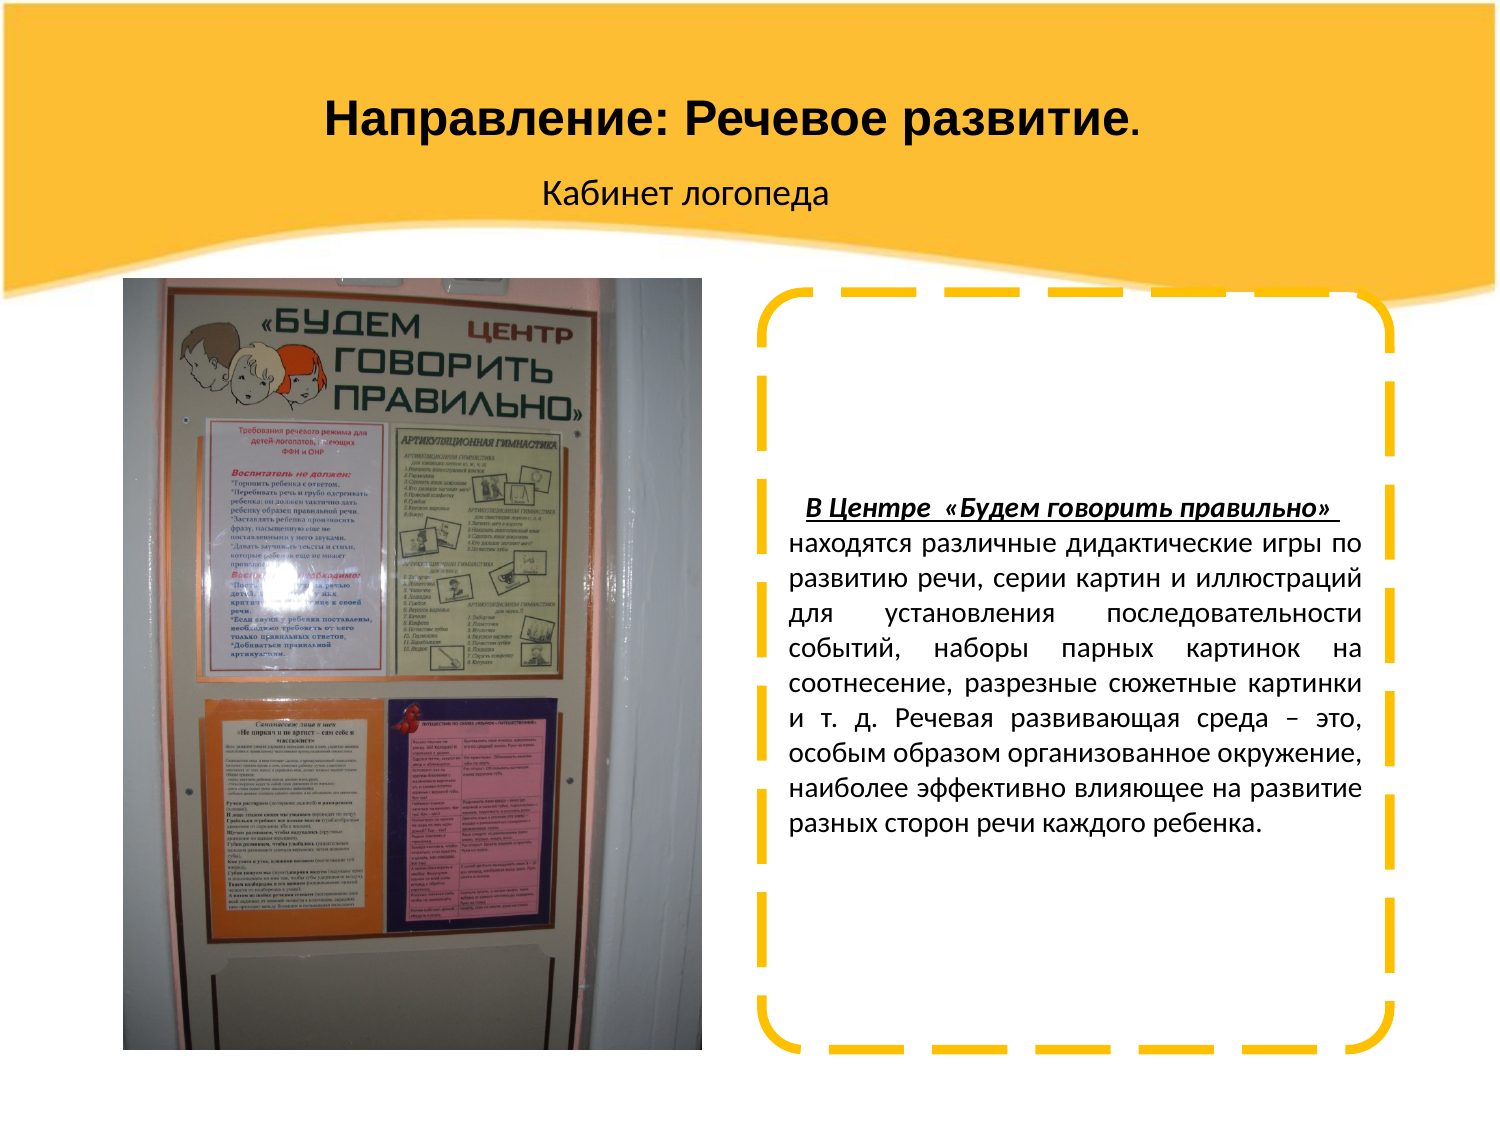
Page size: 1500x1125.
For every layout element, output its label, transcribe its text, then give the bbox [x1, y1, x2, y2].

text_box В Центре «Будем говорить правильно» находятся различные дидактические игры по развитию речи, серии картин и иллюстраций для установления последовательности событий, наборы парных картинок на соотнесение, разрезные сюжетные картинки и т. д. Речевая развивающая среда – это, особым образом организованное окружение, наиболее эффективно влияющее на развитие разных сторон речи каждого ребенка. [759, 290, 1392, 1052]
text_box Направление: Речевое развитие. [206, 78, 1258, 153]
text_box Кабинет логопеда [527, 160, 846, 221]
picture [0, 0, 1500, 1125]
